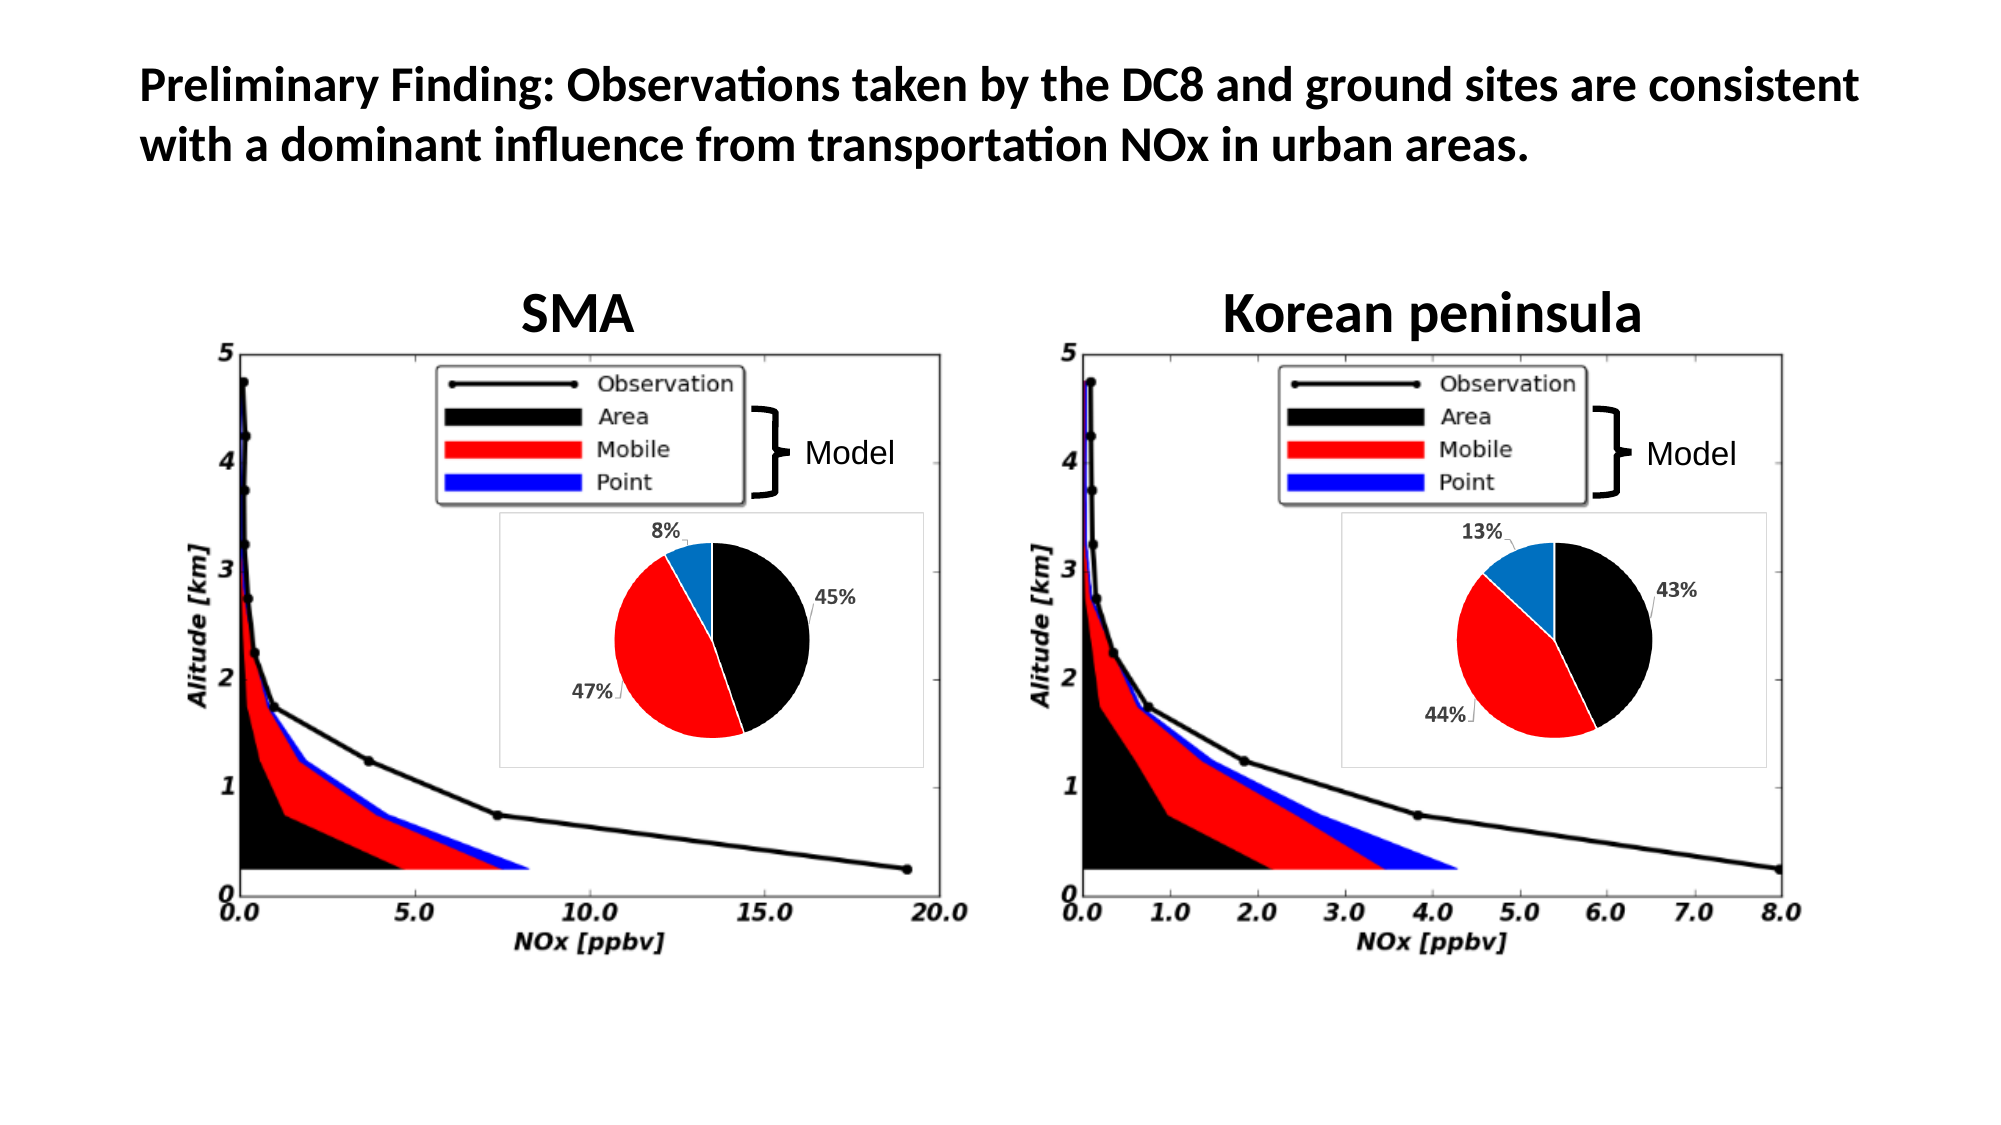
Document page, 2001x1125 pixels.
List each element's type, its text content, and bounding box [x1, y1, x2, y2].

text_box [970, 267, 1872, 964]
text_box Preliminary Finding: Observations taken by the DC8 and ground sites are consistent with a dominant influence from transportation NOx in urban areas. [103, 43, 1892, 179]
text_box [127, 267, 970, 964]
